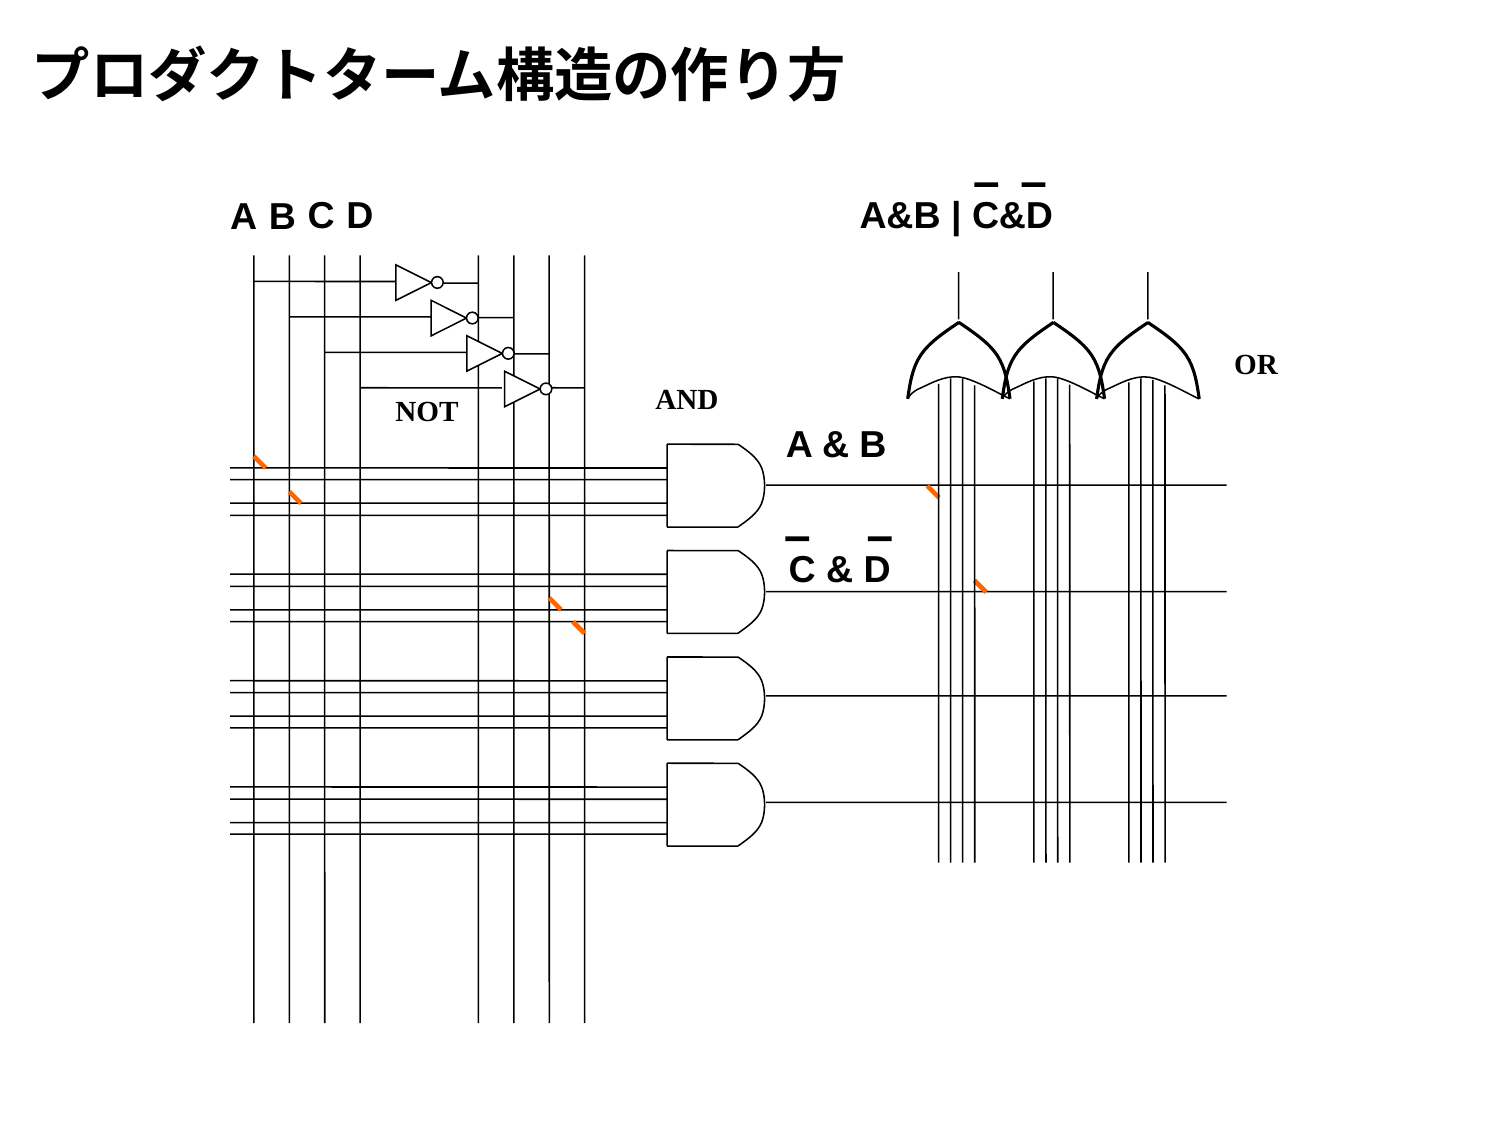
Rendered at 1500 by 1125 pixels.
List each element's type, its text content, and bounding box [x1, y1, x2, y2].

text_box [773, 537, 911, 598]
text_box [844, 183, 1069, 244]
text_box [667, 444, 766, 527]
text_box D [331, 183, 389, 243]
text_box A & B [771, 412, 911, 472]
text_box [510, 365, 546, 413]
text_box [911, 272, 1196, 863]
text_box B [254, 184, 311, 245]
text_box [667, 656, 766, 740]
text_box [254, 265, 585, 388]
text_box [667, 763, 766, 846]
text_box AND [640, 373, 734, 423]
text_box NOT [380, 389, 474, 435]
text_box OR [1219, 337, 1293, 388]
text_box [667, 550, 766, 634]
text_box A [215, 184, 254, 245]
text_box プロダクトターム構造の作り方 [17, 31, 861, 116]
text_box C [292, 183, 331, 243]
